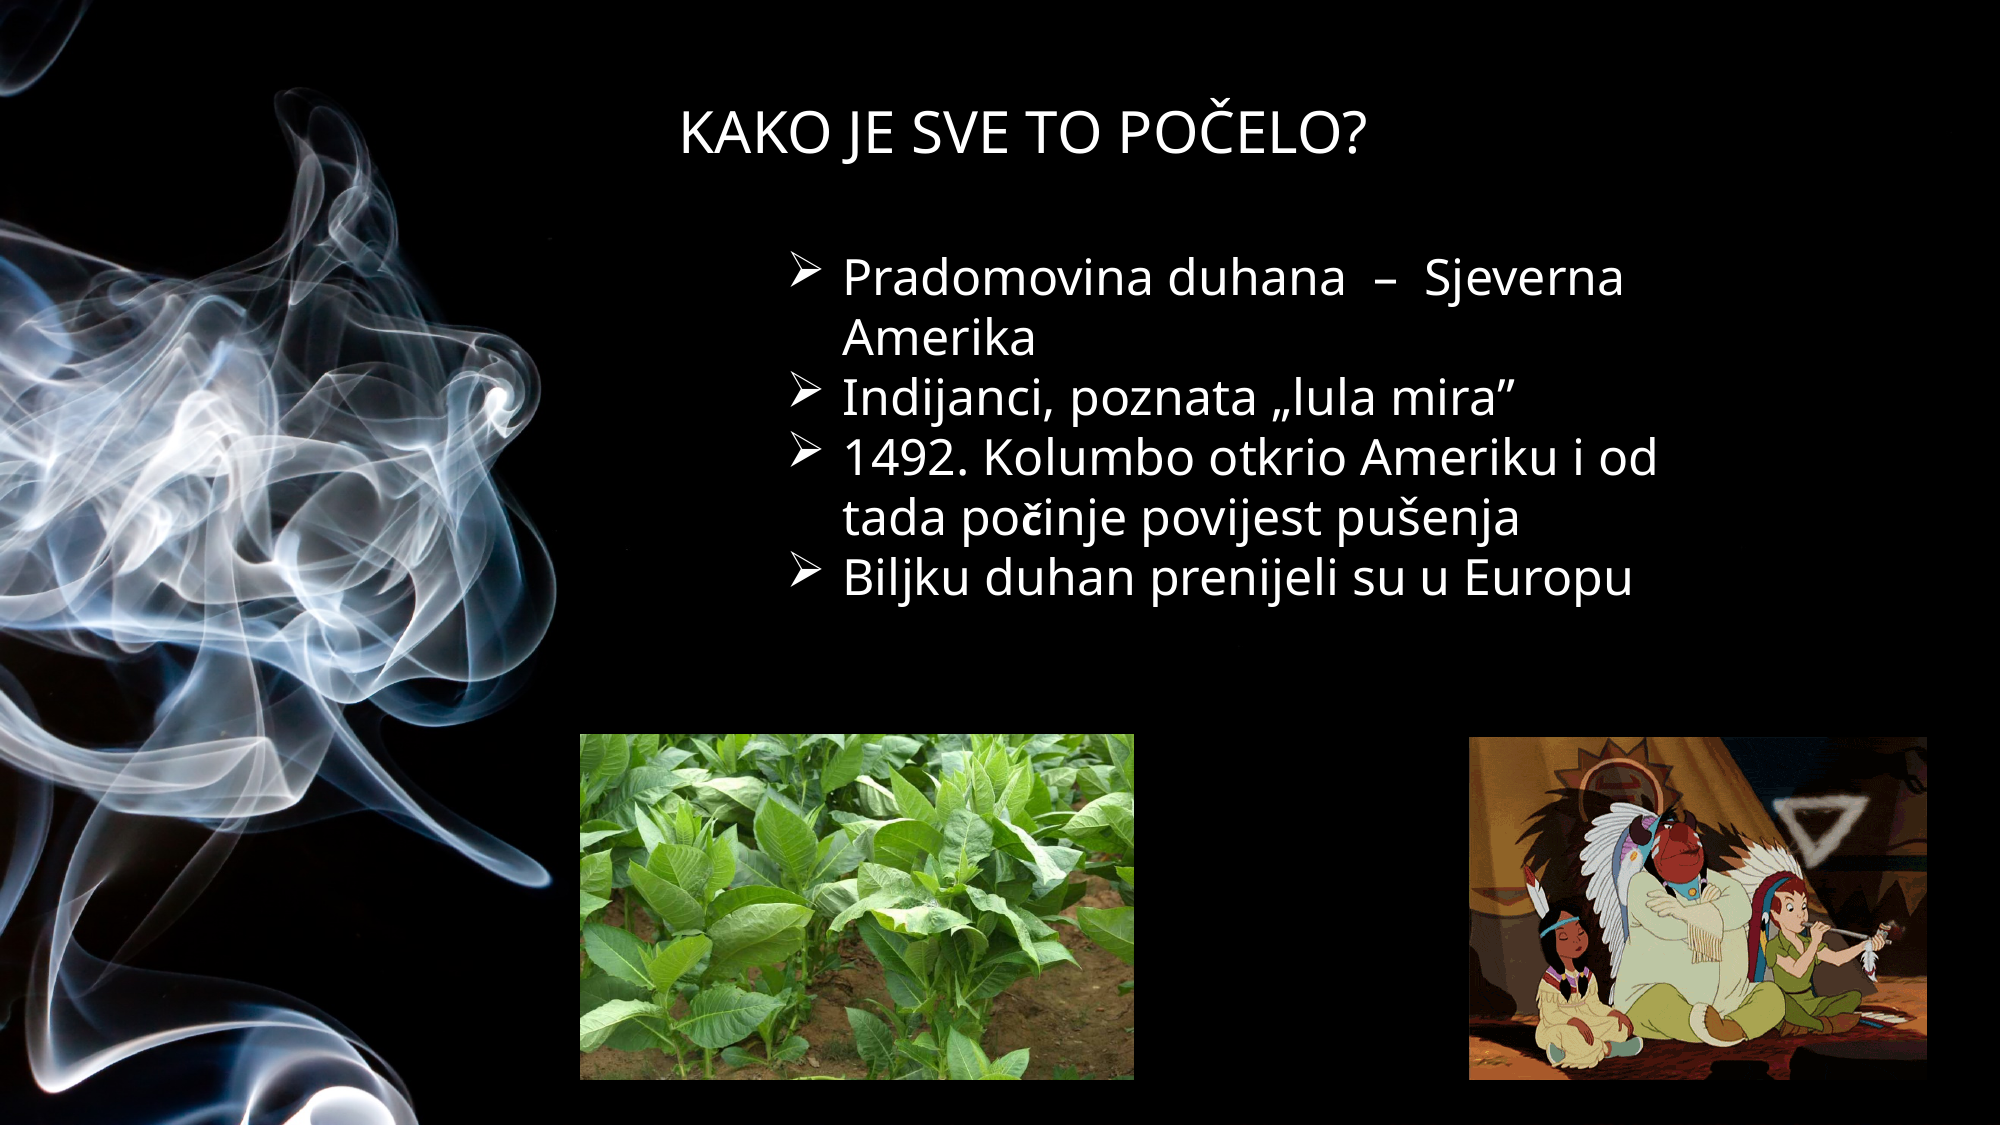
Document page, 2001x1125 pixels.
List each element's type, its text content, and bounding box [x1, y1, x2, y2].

text_box KAKO JE SVE TO POČELO? [664, 87, 1505, 173]
picture [0, 0, 2000, 1125]
text_box Pradomovina duhana – Sjeverna Amerika Indijanci, poznata „lula mira” 1492. Kolumbo otkrio Ameriku i od tada počinje povijest pušenja Biljku duhan prenijeli su u Europu [771, 237, 1738, 613]
